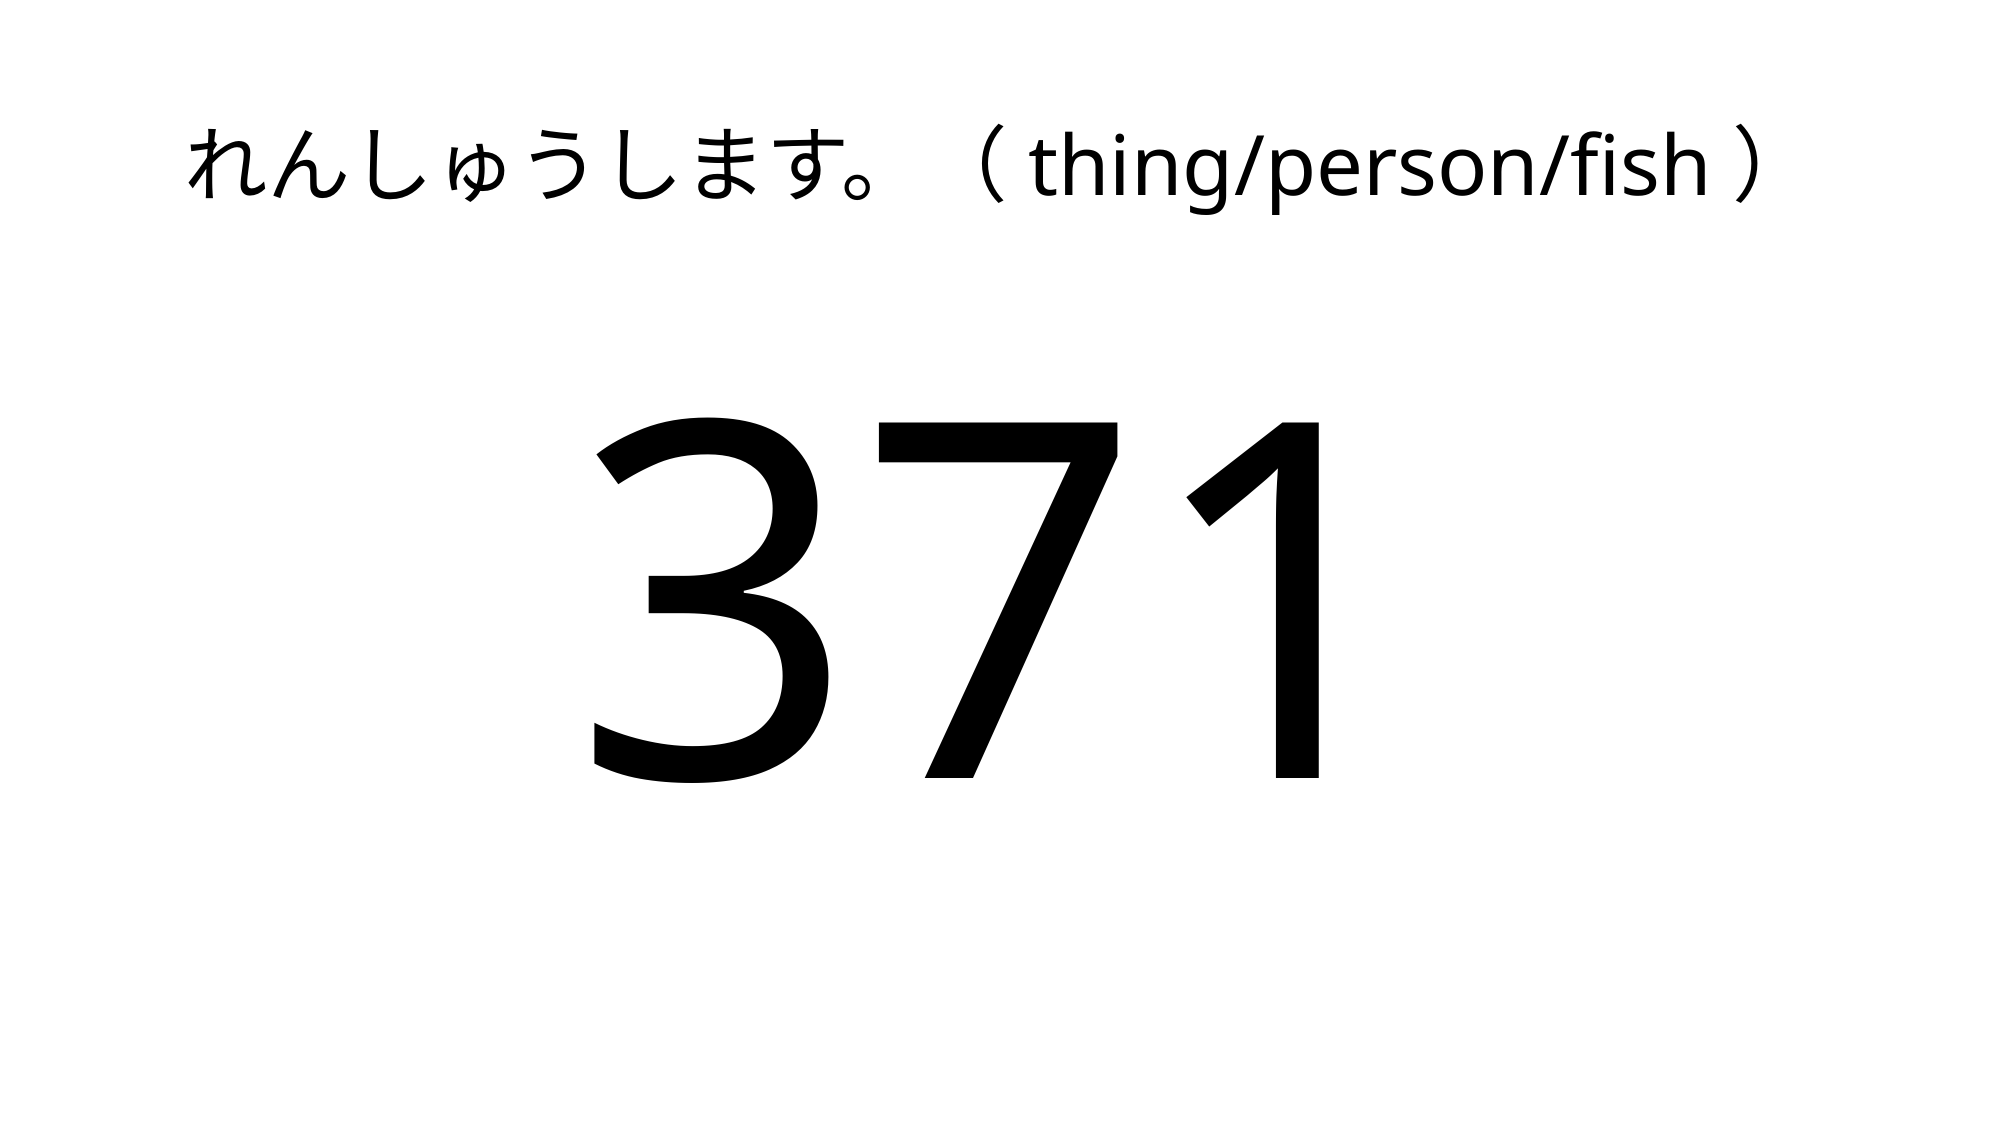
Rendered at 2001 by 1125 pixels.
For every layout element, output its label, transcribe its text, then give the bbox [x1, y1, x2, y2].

title れんしゅうします。（thing/person/fish） 371 [0, 0, 2000, 1010]
